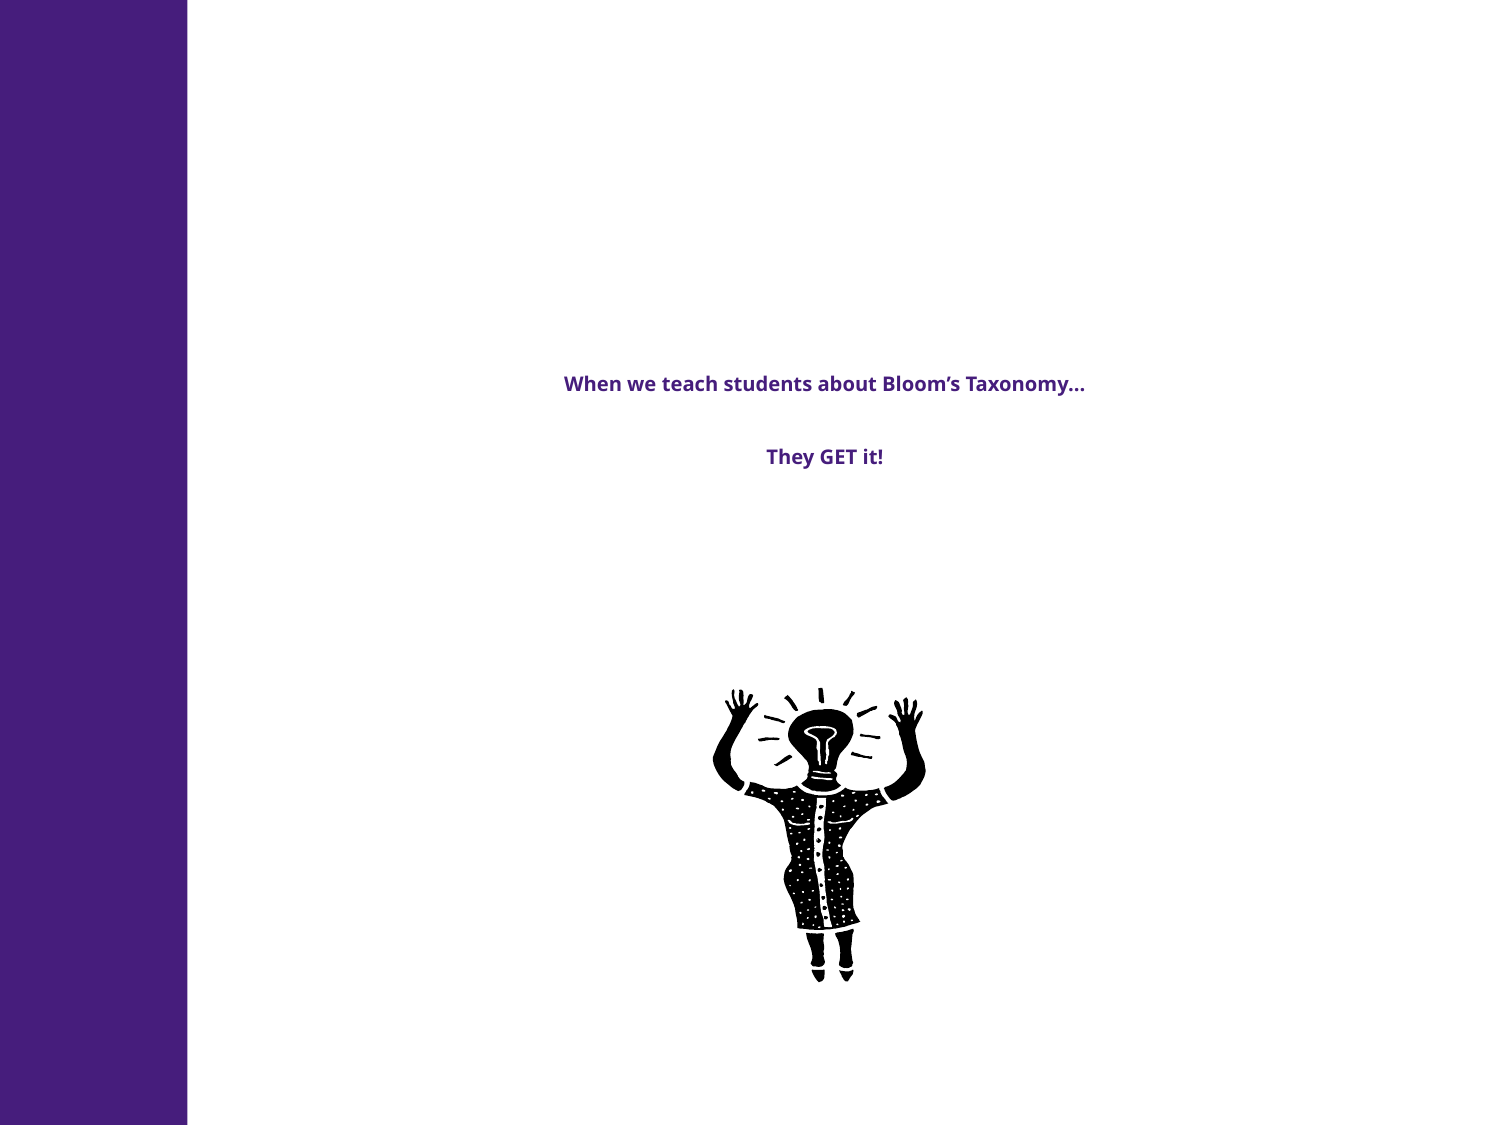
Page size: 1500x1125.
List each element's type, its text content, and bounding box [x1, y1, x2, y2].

title When we teach students about Bloom’s Taxonomy… They GET it! [275, 362, 1375, 550]
picture [712, 687, 926, 983]
text_box [0, 0, 190, 1125]
